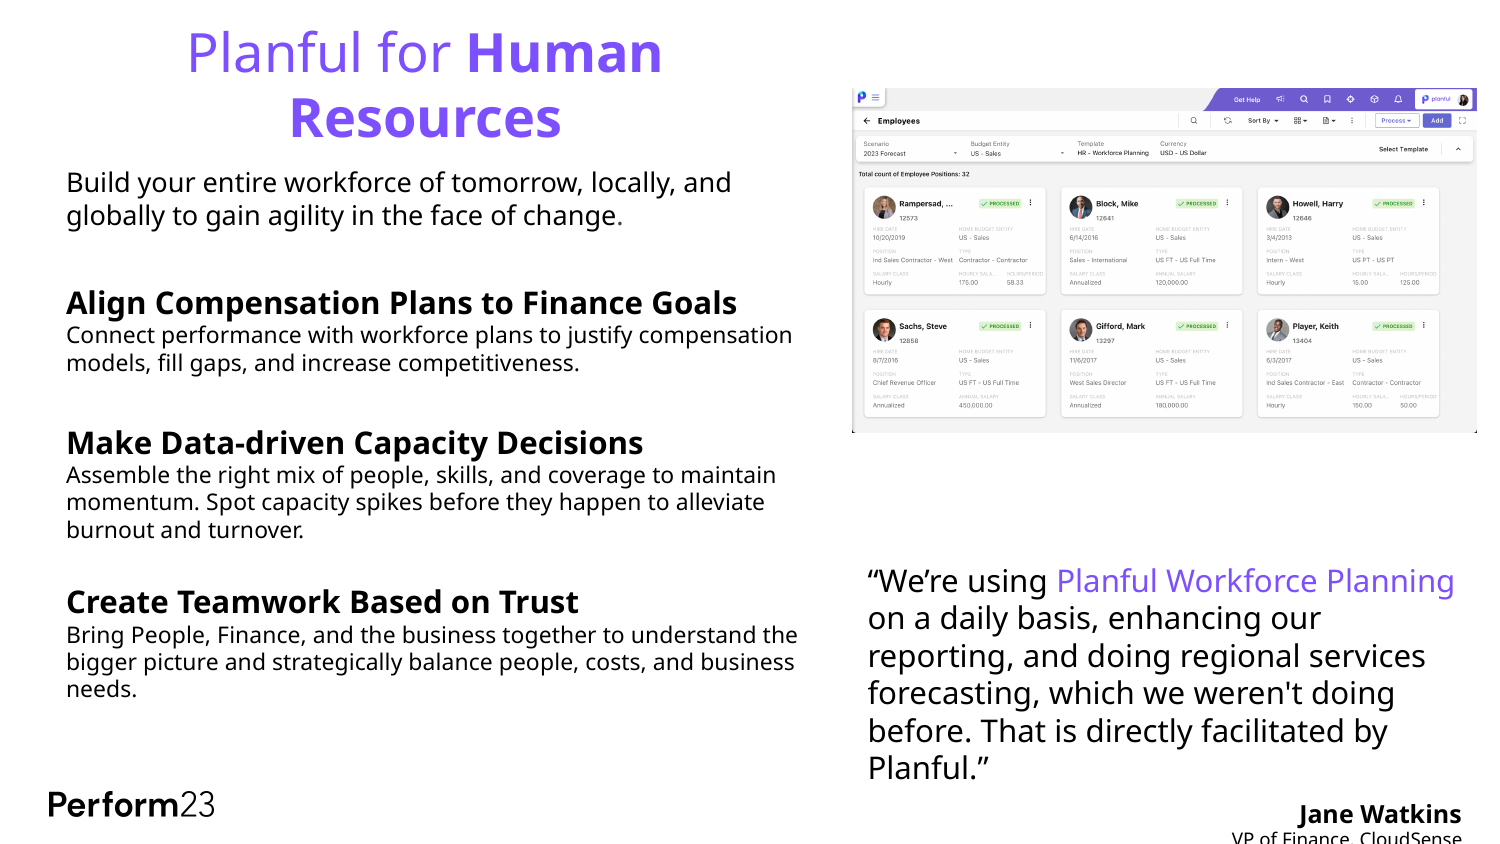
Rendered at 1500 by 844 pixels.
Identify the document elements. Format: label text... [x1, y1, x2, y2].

text_box Planful for Human Resources [38, 43, 814, 123]
picture [49, 790, 215, 817]
picture [852, 88, 1478, 434]
list Build your entire workforce of tomorrow, locally, and globally to gain agility in the face of change. Align Compensation Plans to Finance Goals Connect performance with workforce plans to justify compensation models, fill gaps, and increase competitiveness. Make Data-driven Capacity Decisions Assemble the right mix of people, skills, and coverage to maintain momentum. Spot capacity spikes before they happen to alleviate burnout and turnover. Create Teamwork Based on Trust Bring People, Finance, and the business together to understand the bigger picture and strategically balance people, costs, and business needs. [51, 150, 826, 750]
text_box “We’re using Planful Workforce Planning on a daily basis, enhancing our reporting, and doing regional services forecasting, which we weren't doing before. That is directly facilitated by Planful.” Jane Watkins VP of Finance, CloudSense [852, 546, 1477, 844]
